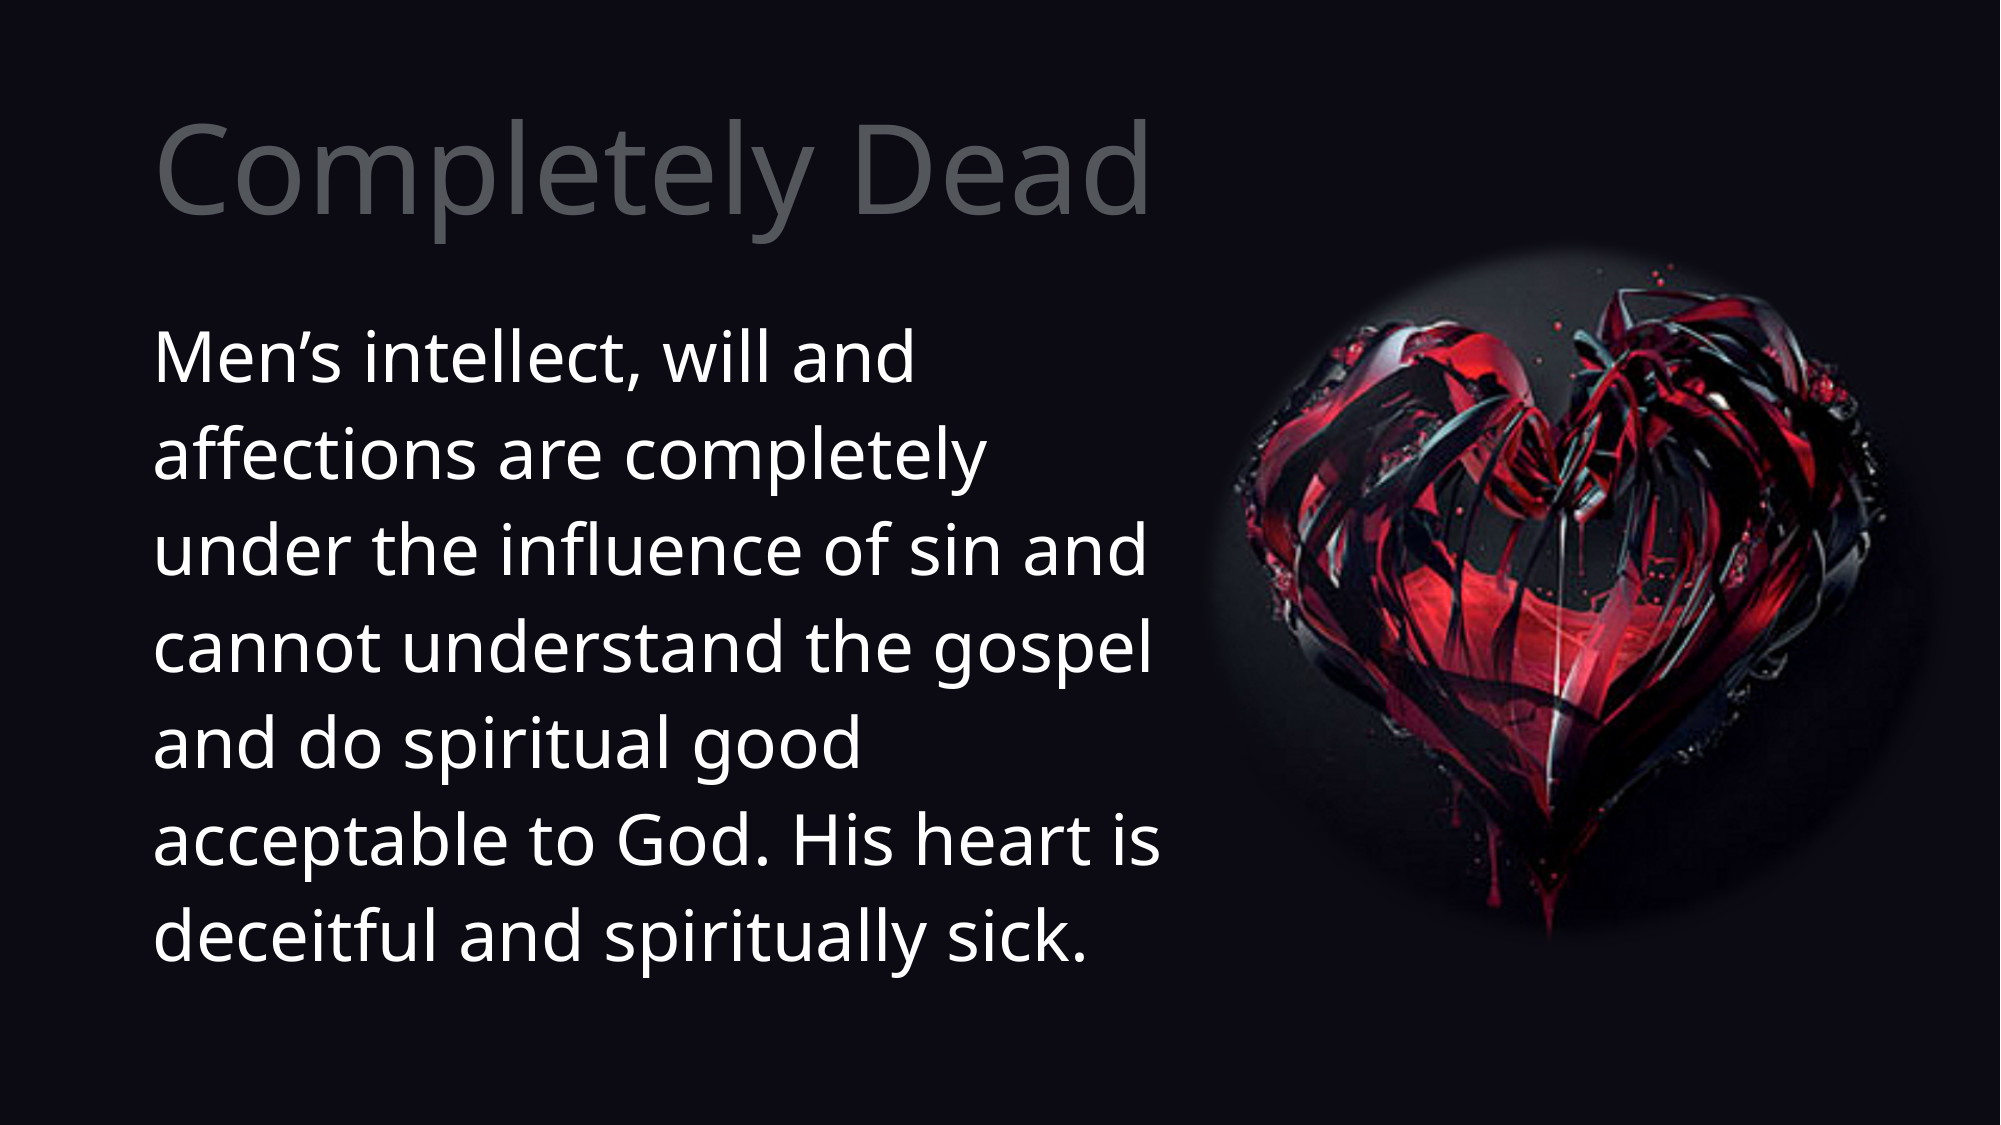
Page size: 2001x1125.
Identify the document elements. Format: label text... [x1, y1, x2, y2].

picture [1193, 234, 1953, 949]
title Completely Dead [137, 59, 1863, 278]
list Men’s intellect, will and affections are completely under the influence of sin and cannot understand the gospel and do spiritual good acceptable to God. His heart is deceitful and spiritually sick. [137, 299, 1194, 1066]
